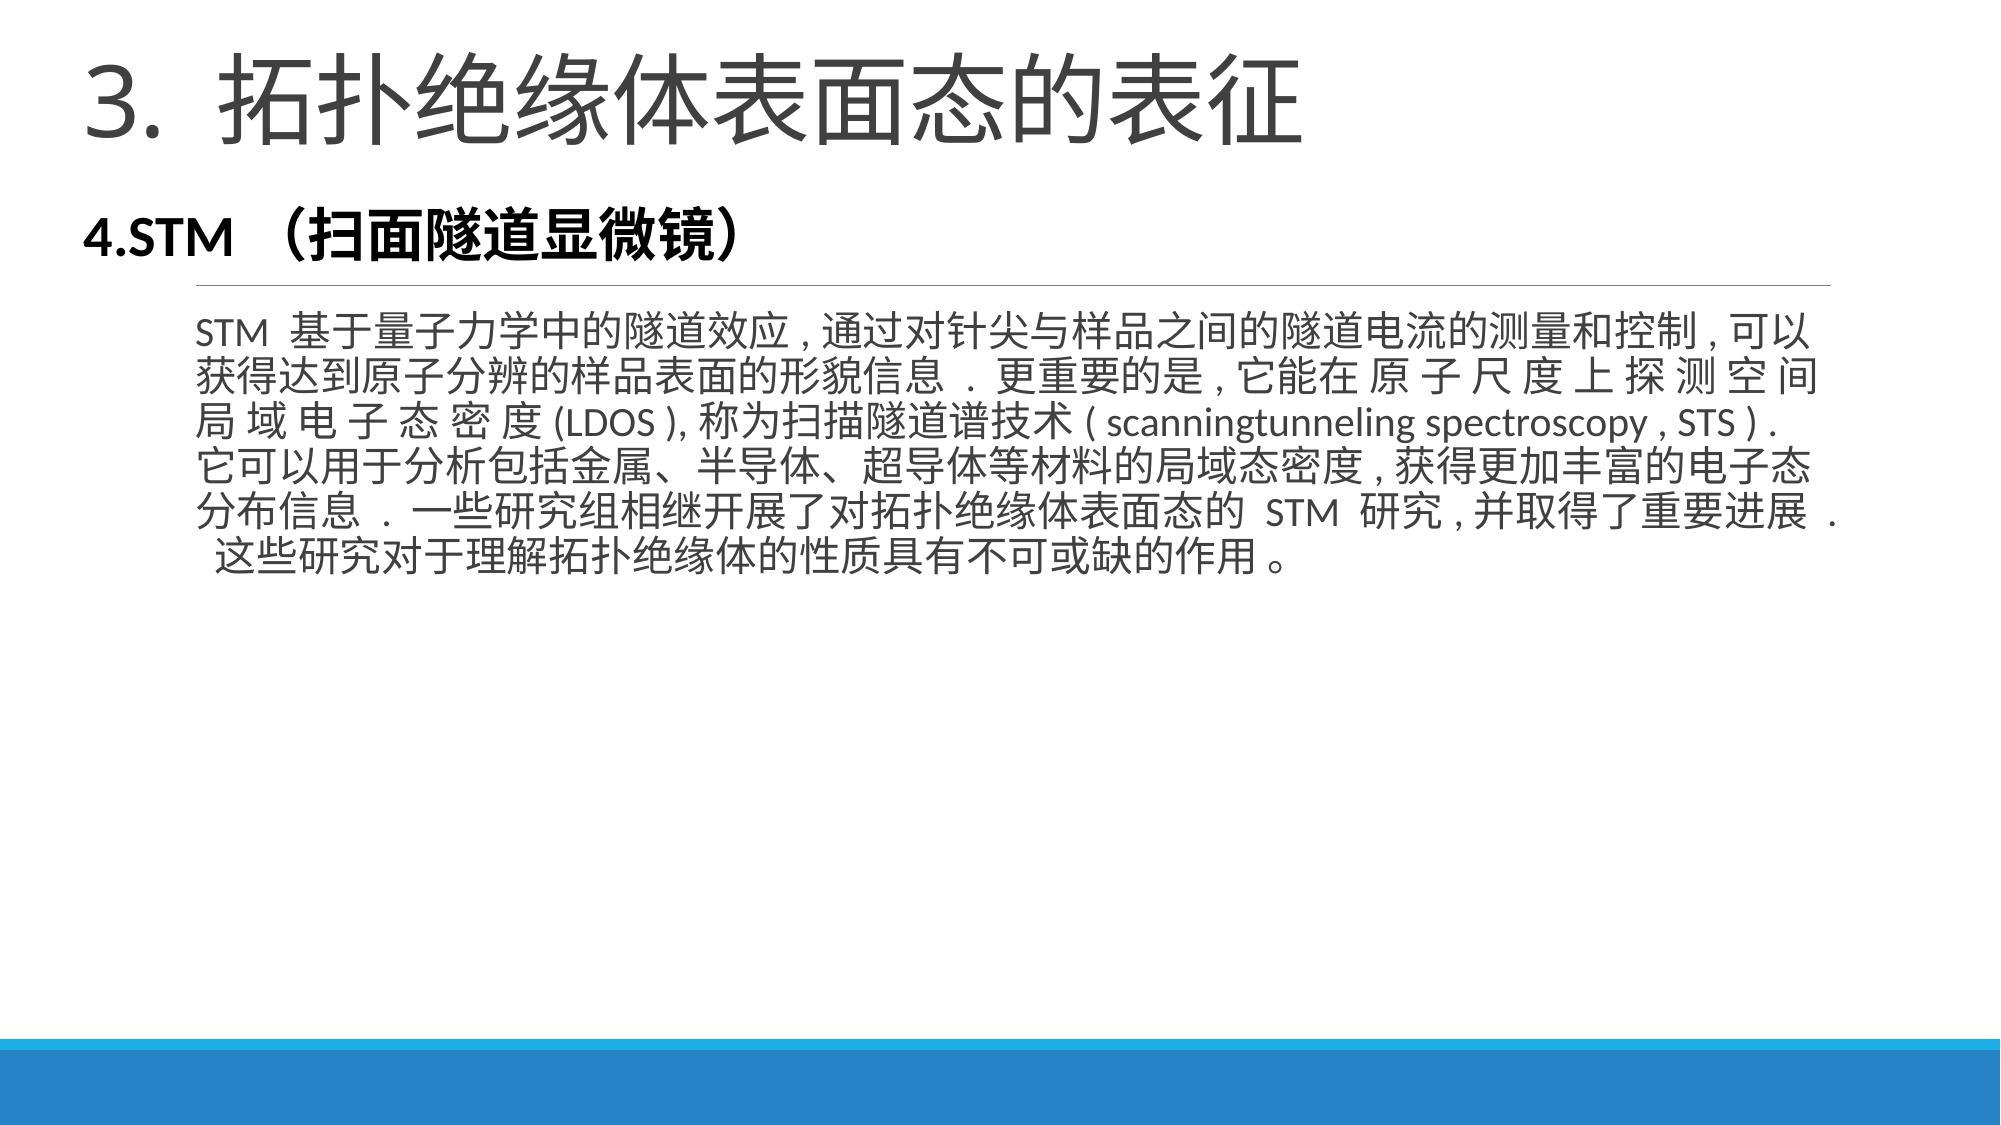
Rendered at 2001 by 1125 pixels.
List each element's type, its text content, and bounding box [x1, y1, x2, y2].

list STM 基于量子力学中的隧道效应,通过对针尖与样品之间的隧道电流的测量和控制,可以获得达到原子分辨的样品表面的形貌信息 . 更重要的是,它能在 原 子 尺 度 上 探 测 空 间 局 域 电 子 态 密 度(LDOS ),称为扫描隧道谱技术( scanningtunneling spectroscopy , STS ) .它可以用于分析包括金属、半导体、超导体等材料的局域态密度,获得更加丰富的电子态分布信息 . 一些研究组相继开展了对拓扑绝缘体表面态的 STM 研究,并取得了重要进展 . 这些研究对于理解拓扑绝缘体的性质具有不可或缺的作用 。 [180, 302, 1830, 963]
title 3. 拓扑绝缘体表面态的表征 [68, 0, 1719, 165]
text_box 4.STM（扫面隧道显微镜） [68, 190, 1371, 276]
